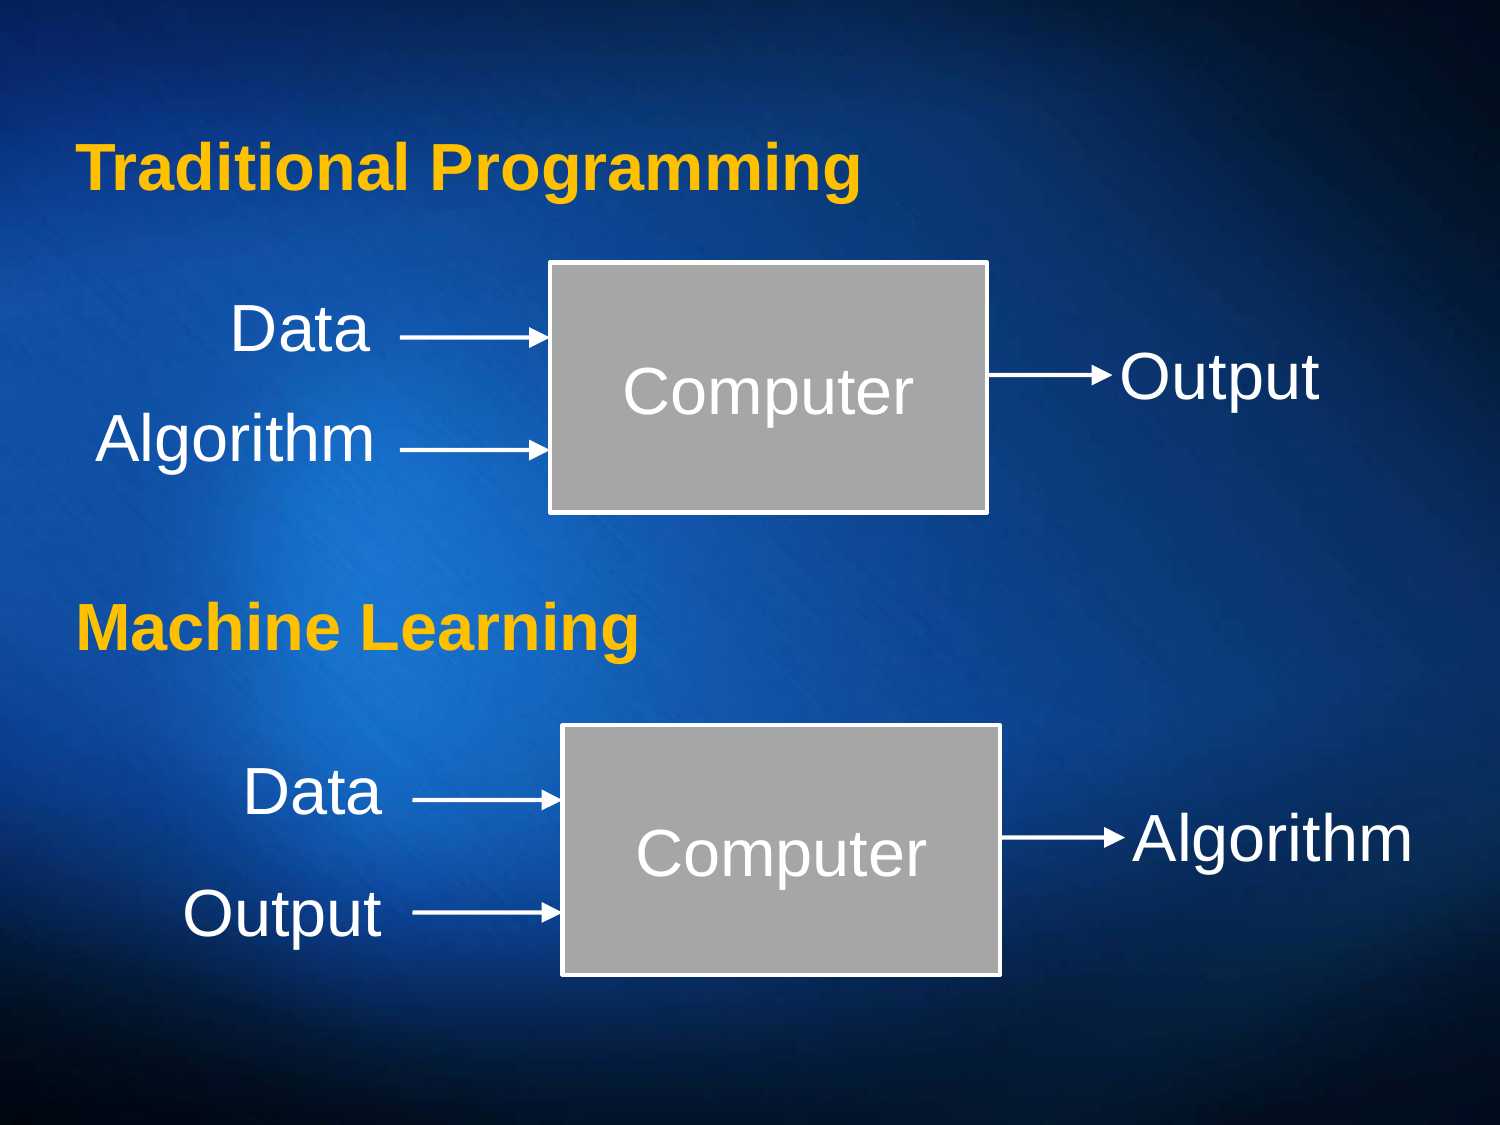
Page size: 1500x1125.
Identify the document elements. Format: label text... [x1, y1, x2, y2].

text_box [399, 327, 543, 348]
text_box [993, 364, 1112, 386]
text_box Data [234, 740, 393, 830]
text_box Algorithm [87, 387, 386, 488]
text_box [549, 262, 988, 513]
text_box Data [222, 277, 381, 368]
picture [0, 0, 1500, 1125]
text_box [1006, 827, 1124, 848]
text_box [412, 789, 556, 811]
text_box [562, 724, 1001, 976]
text_box [412, 902, 556, 923]
text_box Algorithm [1124, 787, 1425, 875]
list Traditional Programming Machine Learning [75, 132, 1200, 670]
text_box Output [174, 862, 393, 953]
text_box Output [1112, 324, 1330, 415]
text_box [399, 439, 543, 461]
